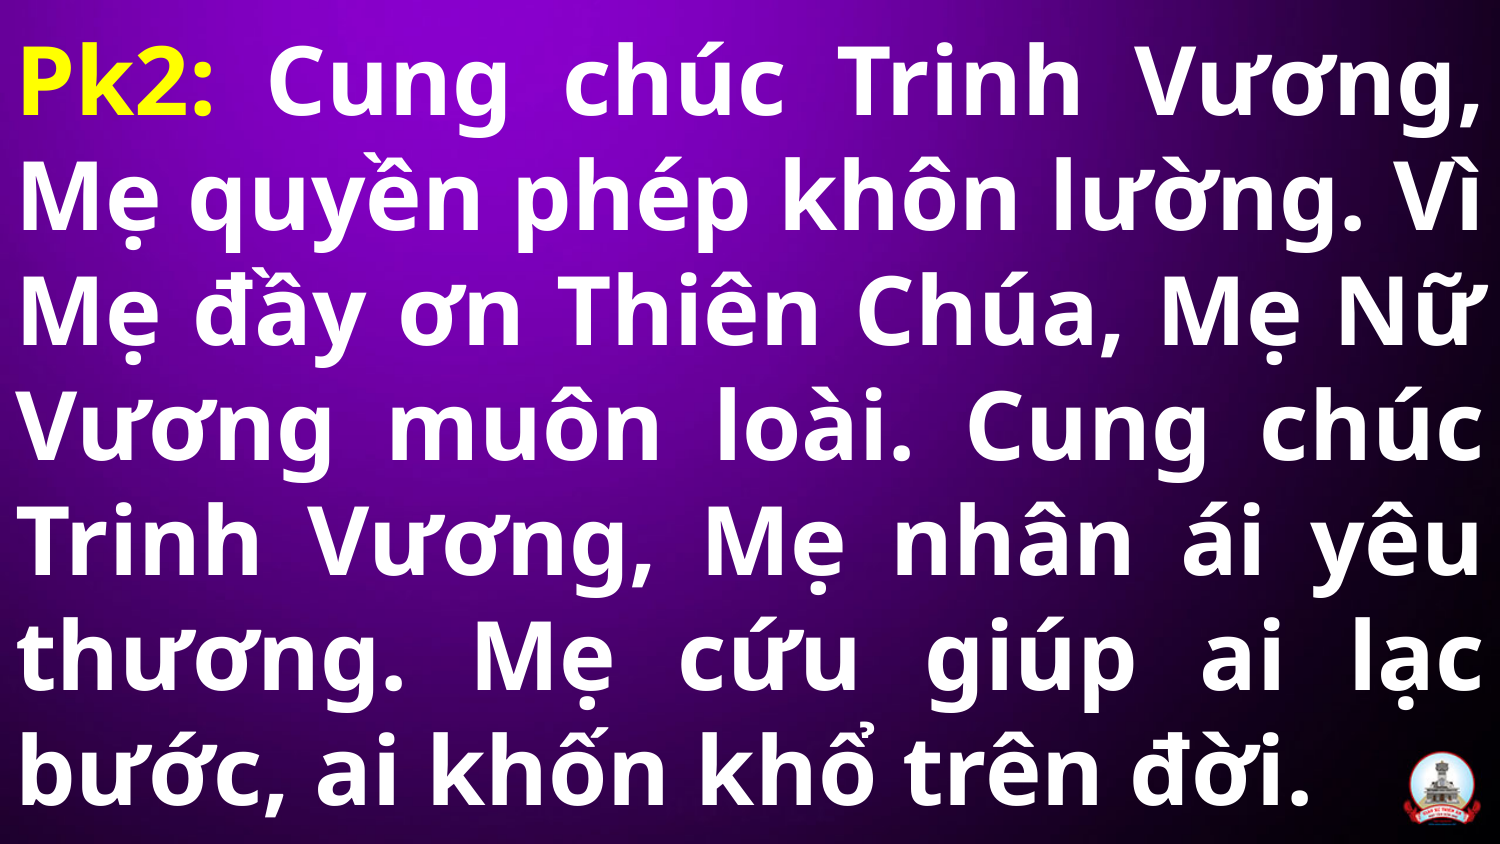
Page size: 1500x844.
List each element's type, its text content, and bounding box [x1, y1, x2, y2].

title Pk2: Cung chúc Trinh Vương, Mẹ quyền phép khôn lường. Vì Mẹ đầy ơn Thiên Chúa, Mẹ Nữ Vương muôn loài. Cung chúc Trinh Vương, Mẹ nhân ái yêu thương. Mẹ cứu giúp ai lạc bước, ai khốn khổ trên đời. [0, 0, 1500, 844]
